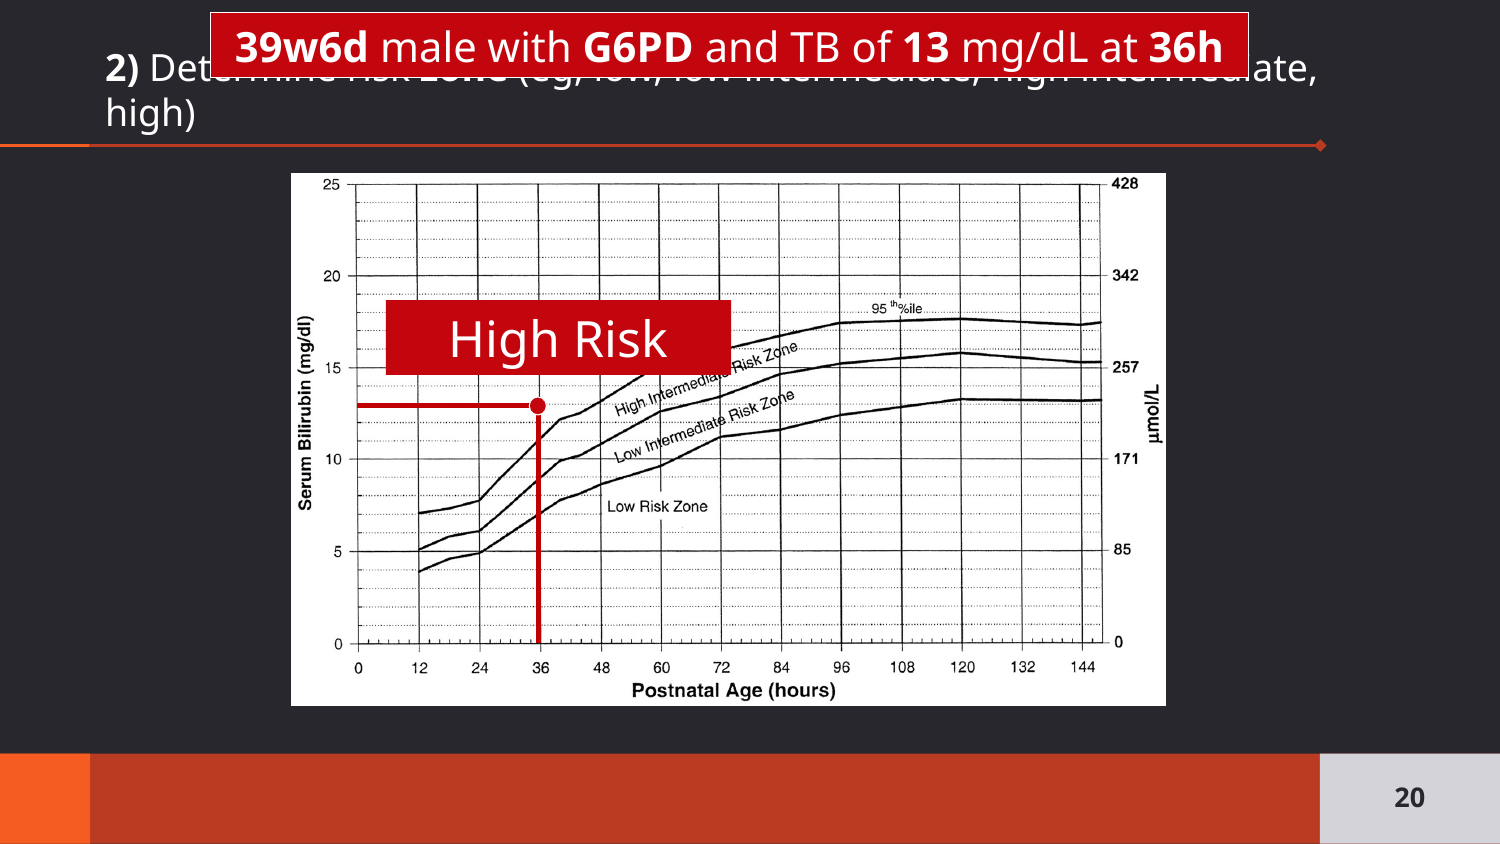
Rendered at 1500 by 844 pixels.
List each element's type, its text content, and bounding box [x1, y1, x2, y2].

text_box 39w6d male with G6PD and TB of 13 mg/dL at 36h [210, 12, 1249, 78]
slide_number 20 [1320, 753, 1500, 844]
picture [291, 173, 1166, 707]
title 2) Determine risk zone (eg, low, low intermediate, high intermediate, high) [90, 59, 1378, 150]
